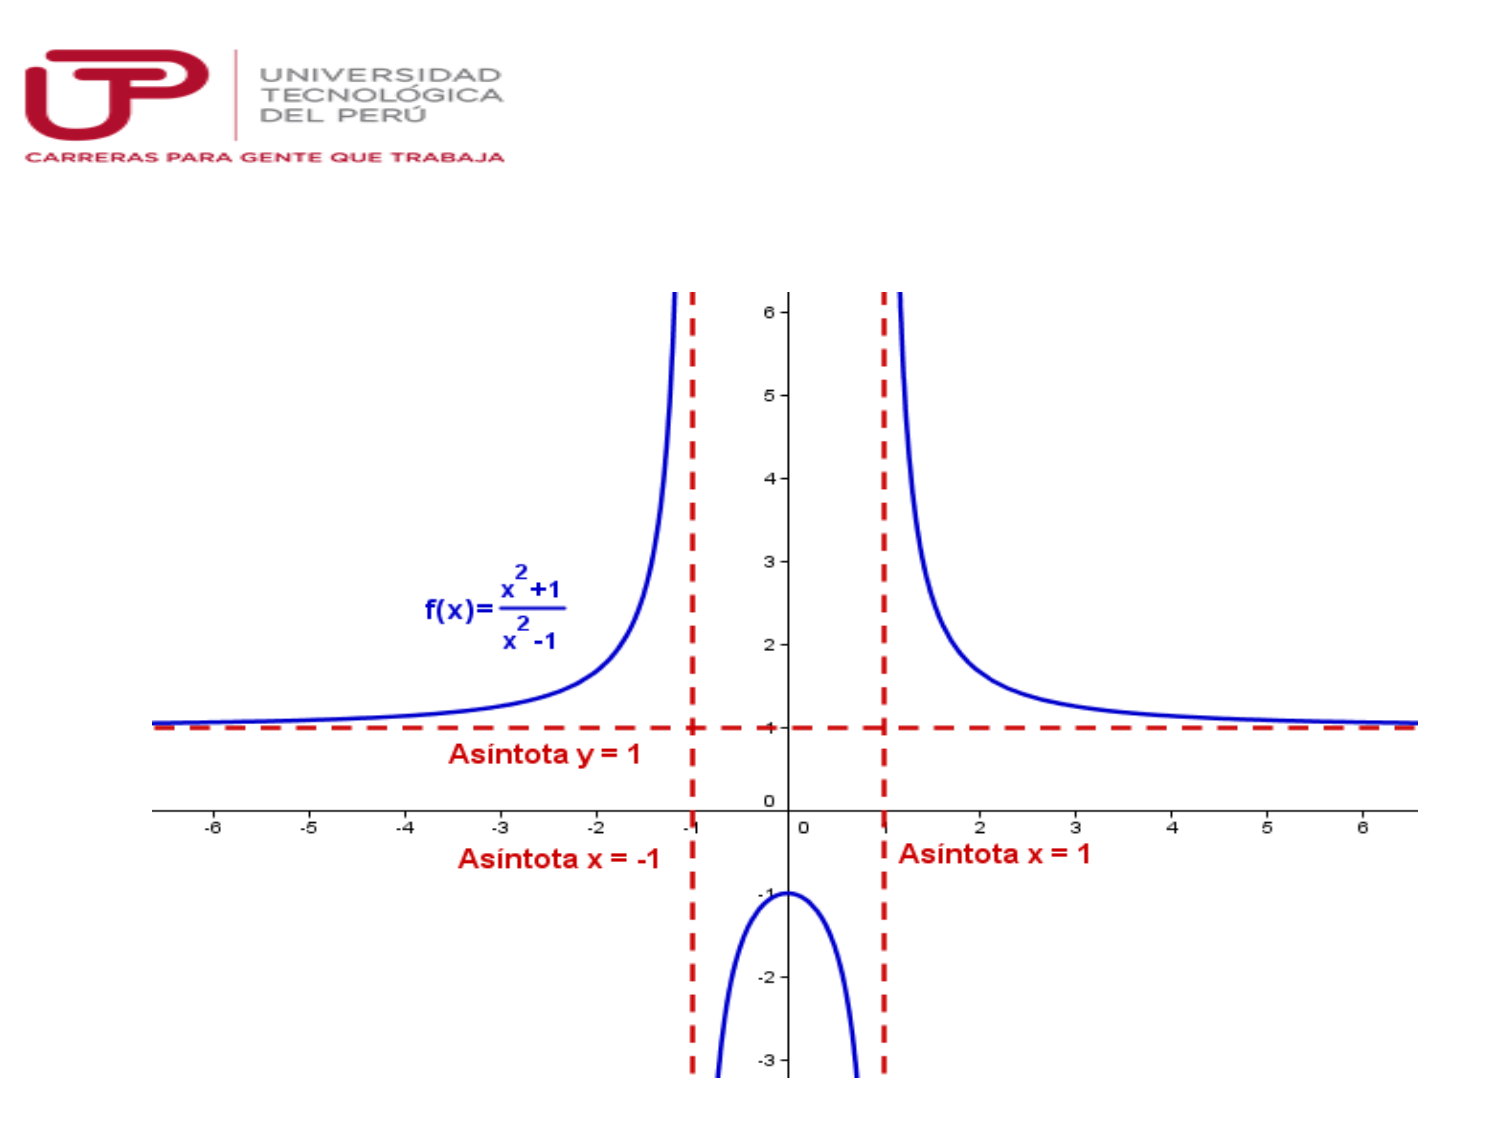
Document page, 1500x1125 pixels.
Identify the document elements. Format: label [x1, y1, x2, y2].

picture [152, 292, 1419, 1079]
picture [0, 34, 540, 188]
